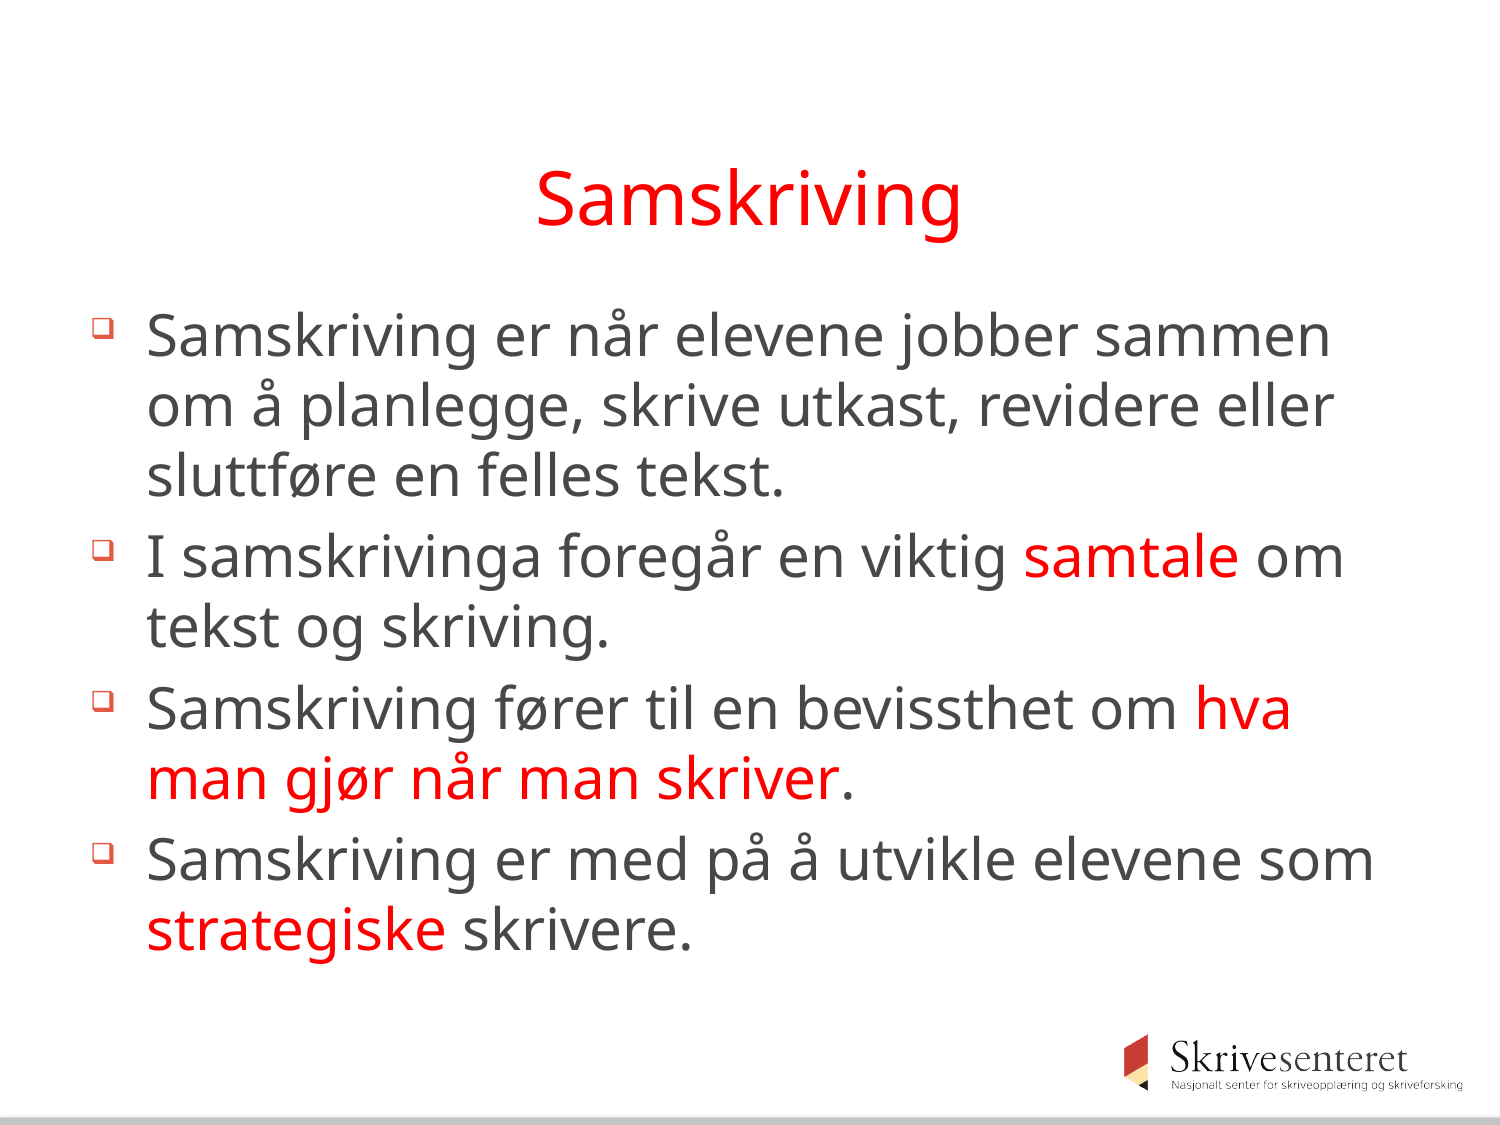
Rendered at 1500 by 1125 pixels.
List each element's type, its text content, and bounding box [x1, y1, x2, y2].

picture [1100, 1022, 1500, 1111]
list Samskriving er når elevene jobber sammen om å planlegge, skrive utkast, revidere eller sluttføre en felles tekst. I samskrivinga foregår en viktig samtale om tekst og skriving. Samskriving fører til en bevissthet om hva man gjør når man skriver. Samskriving er med på å utvikle elevene som strategiske skrivere. [75, 290, 1425, 1005]
title Samskriving [75, 112, 1425, 279]
